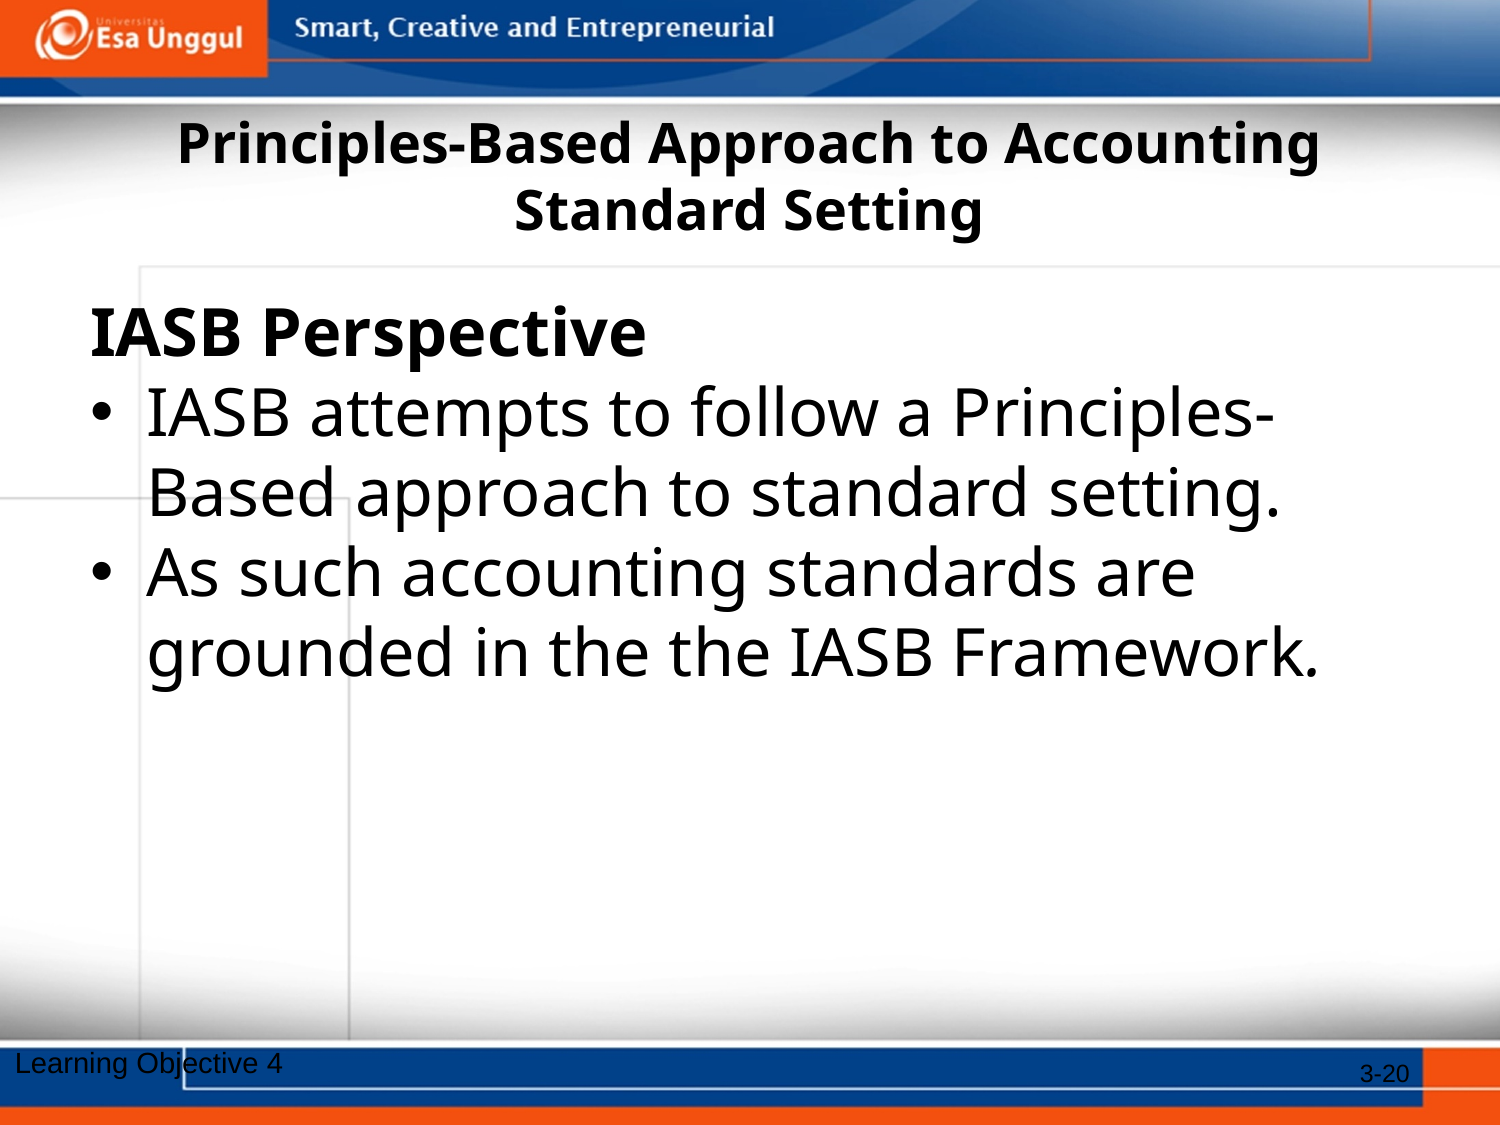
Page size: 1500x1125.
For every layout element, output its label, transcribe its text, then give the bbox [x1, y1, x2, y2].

picture [0, 0, 1500, 1125]
list IASB Perspective IASB attempts to follow a Principles-Based approach to standard setting. As such accounting standards are grounded in the the IASB Framework. [75, 282, 1425, 1025]
title Principles-Based Approach to Accounting Standard Setting [75, 99, 1425, 250]
text_box Learning Objective 4 [0, 1037, 475, 1088]
slide_number 3-20 [1250, 1042, 1425, 1103]
text_box [0, 1037, 488, 1098]
